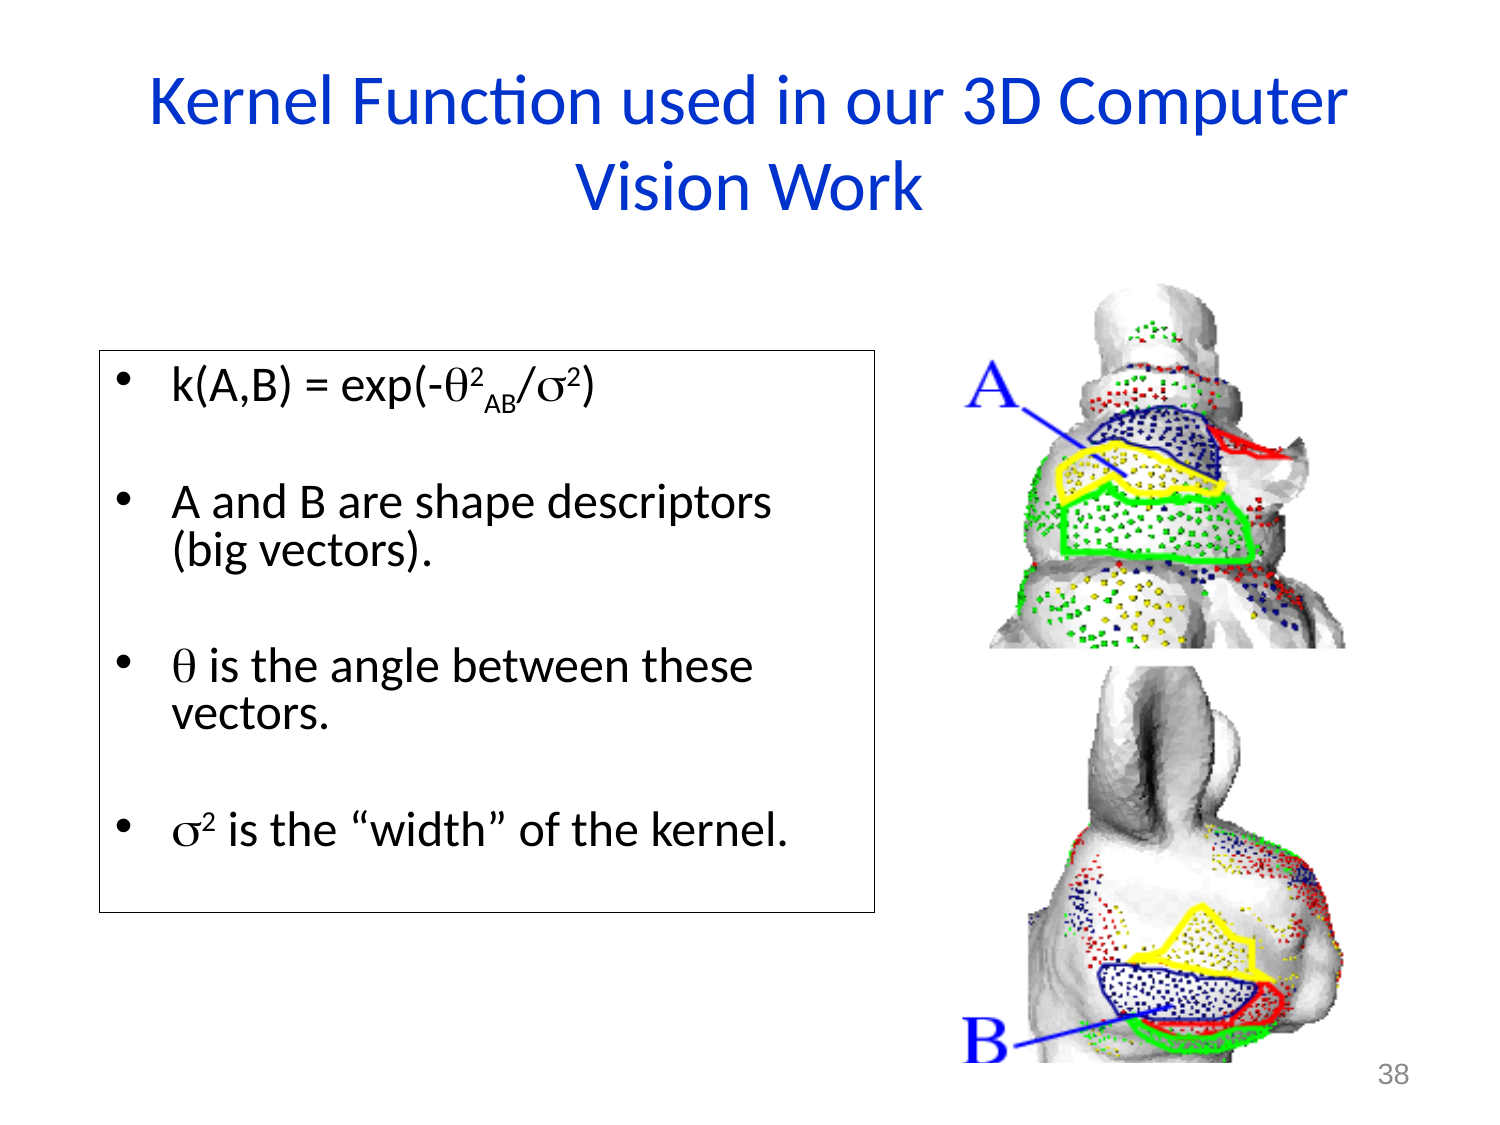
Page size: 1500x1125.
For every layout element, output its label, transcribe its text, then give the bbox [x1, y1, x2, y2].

title Kernel Function used in our 3D Computer Vision Work [75, 45, 1425, 233]
slide_number 38 [1074, 1070, 1425, 1103]
list k(A,B) = exp(-2AB/2) A and B are shape descriptors (big vectors).  is the angle between these vectors. 2 is the “width” of the kernel. [99, 350, 875, 913]
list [962, 262, 1426, 1063]
